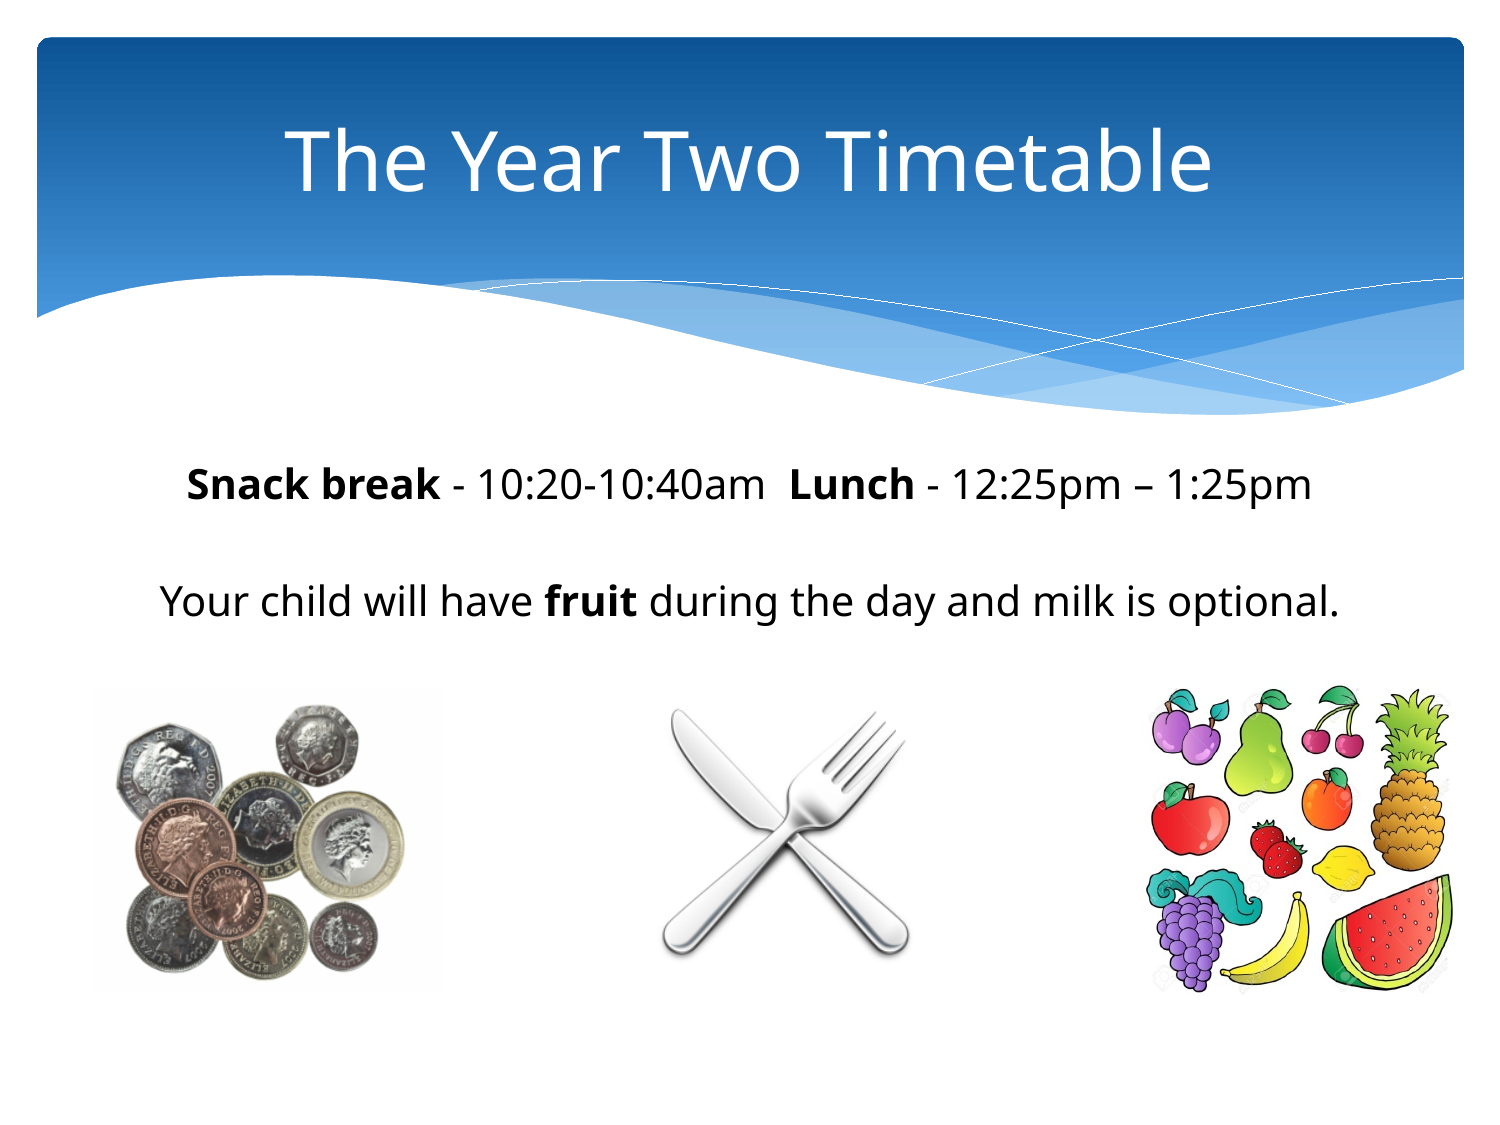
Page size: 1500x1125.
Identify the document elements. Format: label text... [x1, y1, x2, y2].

picture [1139, 680, 1459, 996]
title The Year Two Timetable [75, 55, 1425, 261]
picture [608, 703, 963, 971]
list Snack break - 10:20-10:40am Lunch - 12:25pm – 1:25pm Your child will have fruit during the day and milk is optional. [41, 290, 1459, 1125]
picture [93, 665, 442, 1017]
